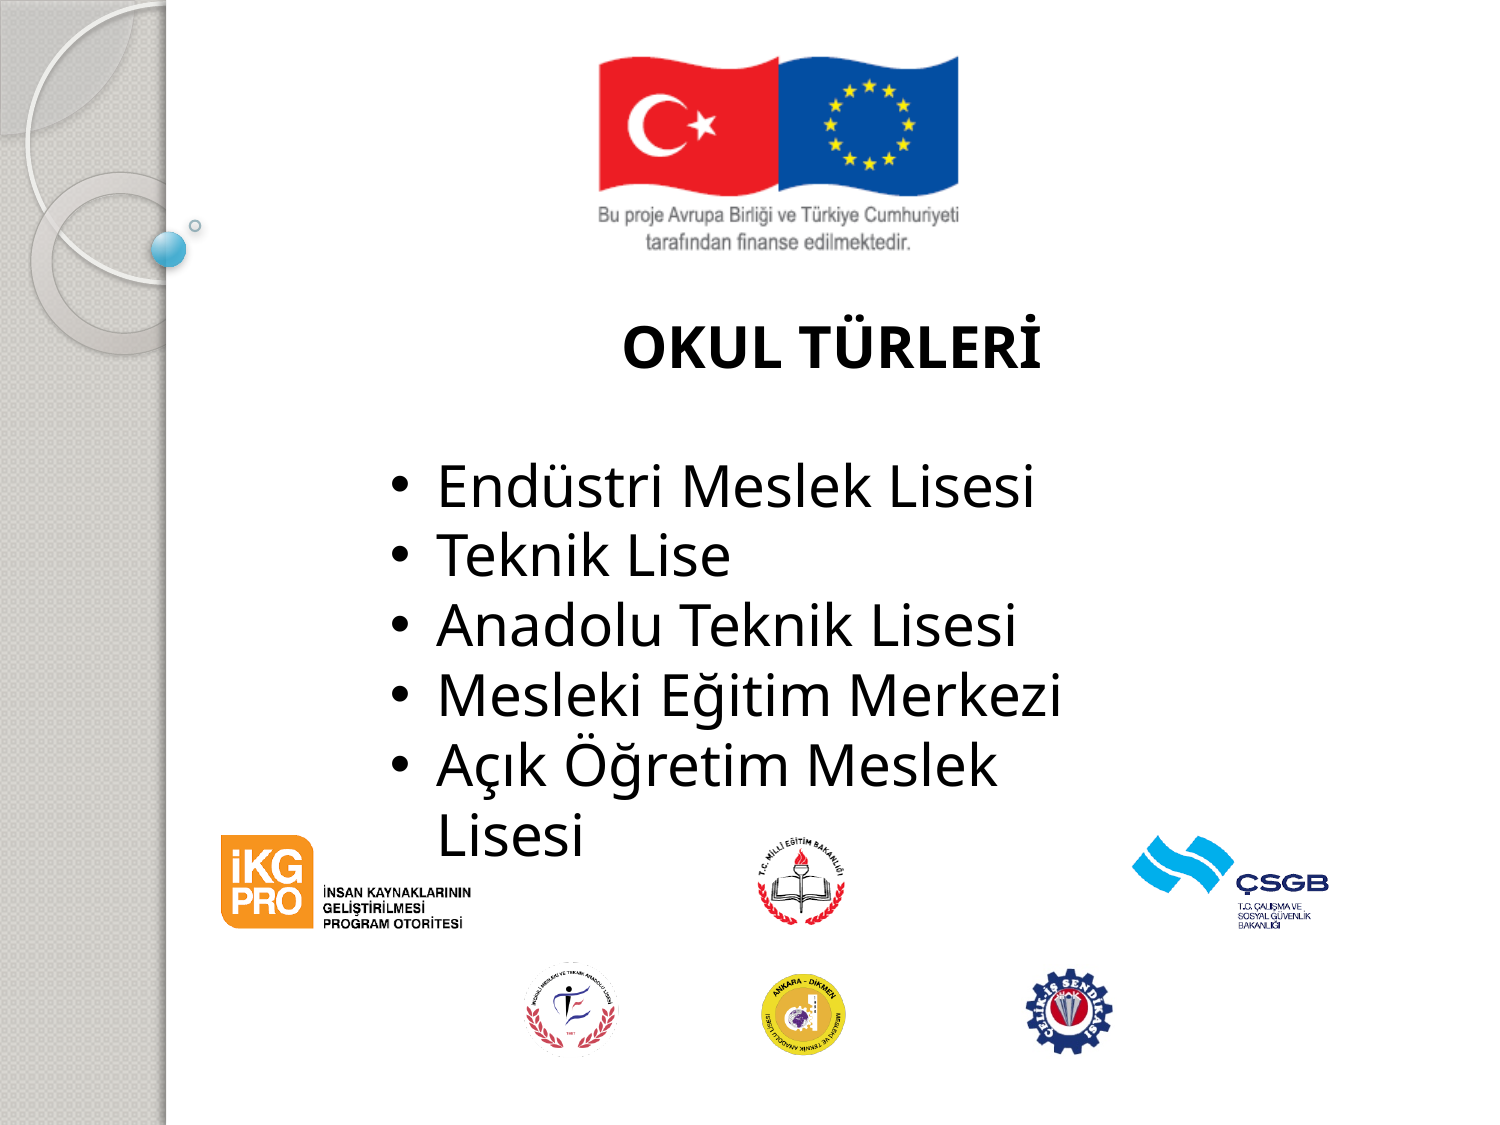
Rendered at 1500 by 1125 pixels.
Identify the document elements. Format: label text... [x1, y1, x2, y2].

text_box [0, 0, 1500, 75]
picture [1021, 963, 1117, 1059]
picture [513, 951, 630, 1065]
text_box OKUL TÜRLERİ [606, 302, 1057, 388]
text_box Endüstri Meslek Lisesi Teknik Lise Anadolu Teknik Lisesi Mesleki Eğitim Merkezi Açık Öğretim Meslek Lisesi [374, 441, 1125, 831]
picture [749, 963, 858, 1065]
picture [572, 42, 975, 267]
picture [218, 833, 1388, 929]
